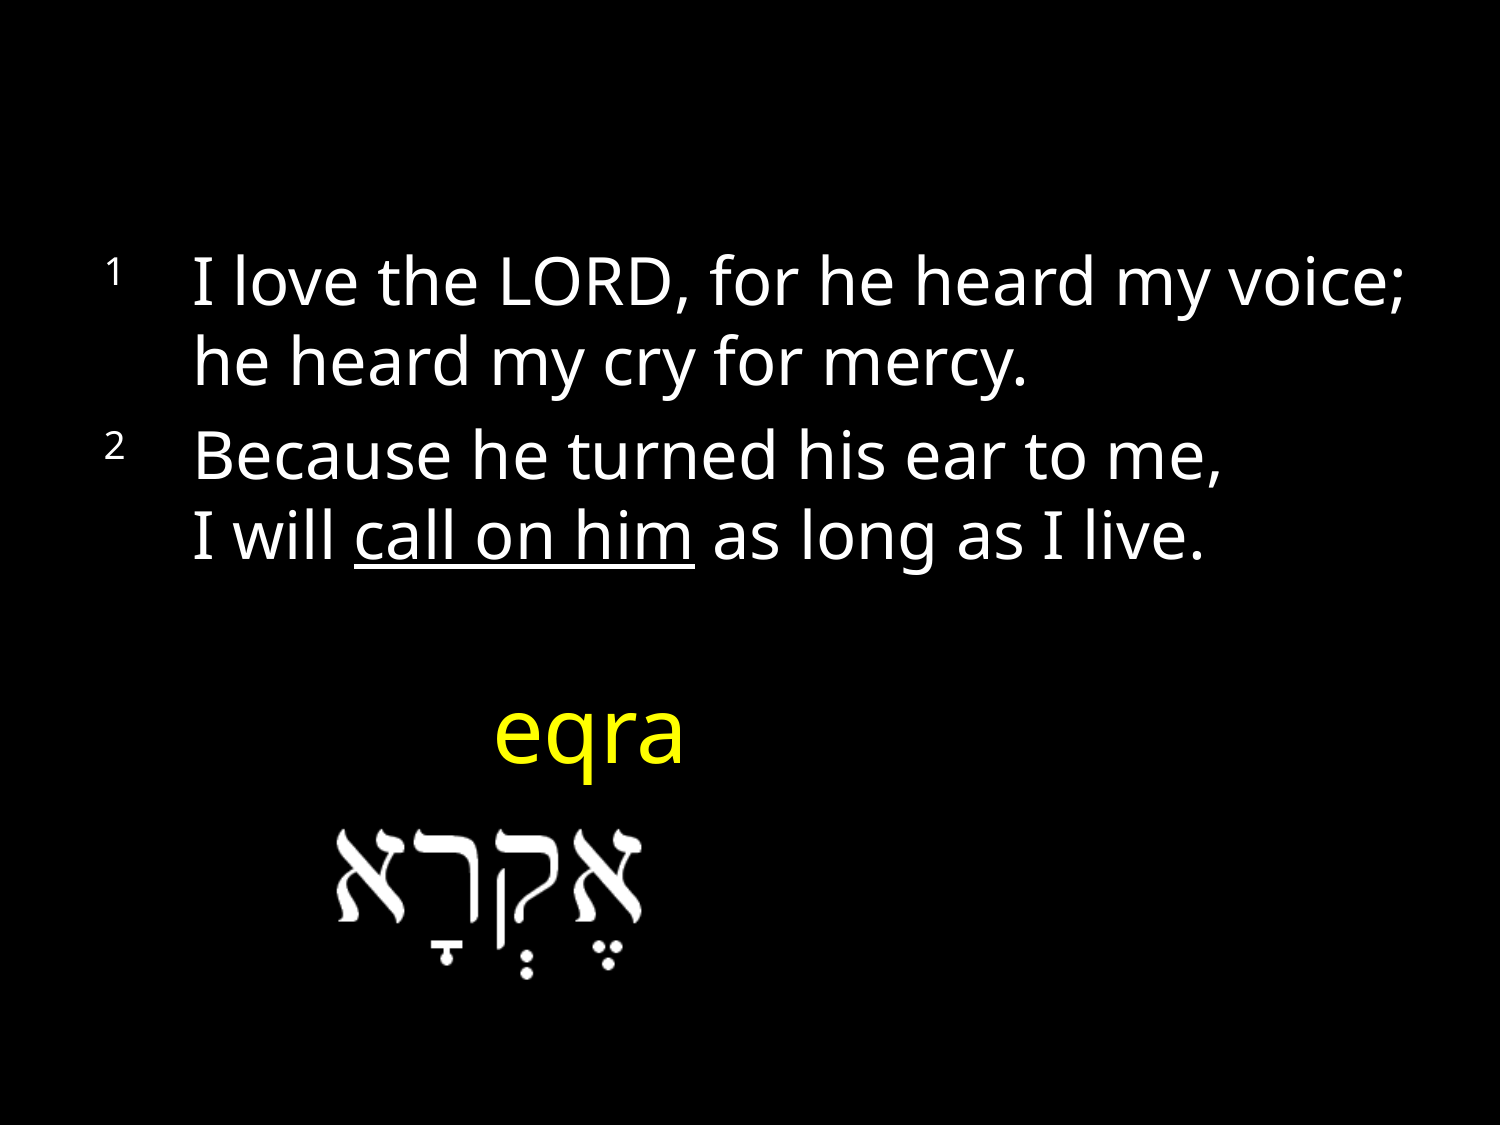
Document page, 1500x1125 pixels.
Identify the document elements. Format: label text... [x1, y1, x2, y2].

list 1 I love the Lord, for he heard my voice; he heard my cry for mercy. 2 Because he turned his ear to me, I will call on him as long as I live. eqra [88, 231, 1436, 1010]
picture [312, 798, 662, 1006]
